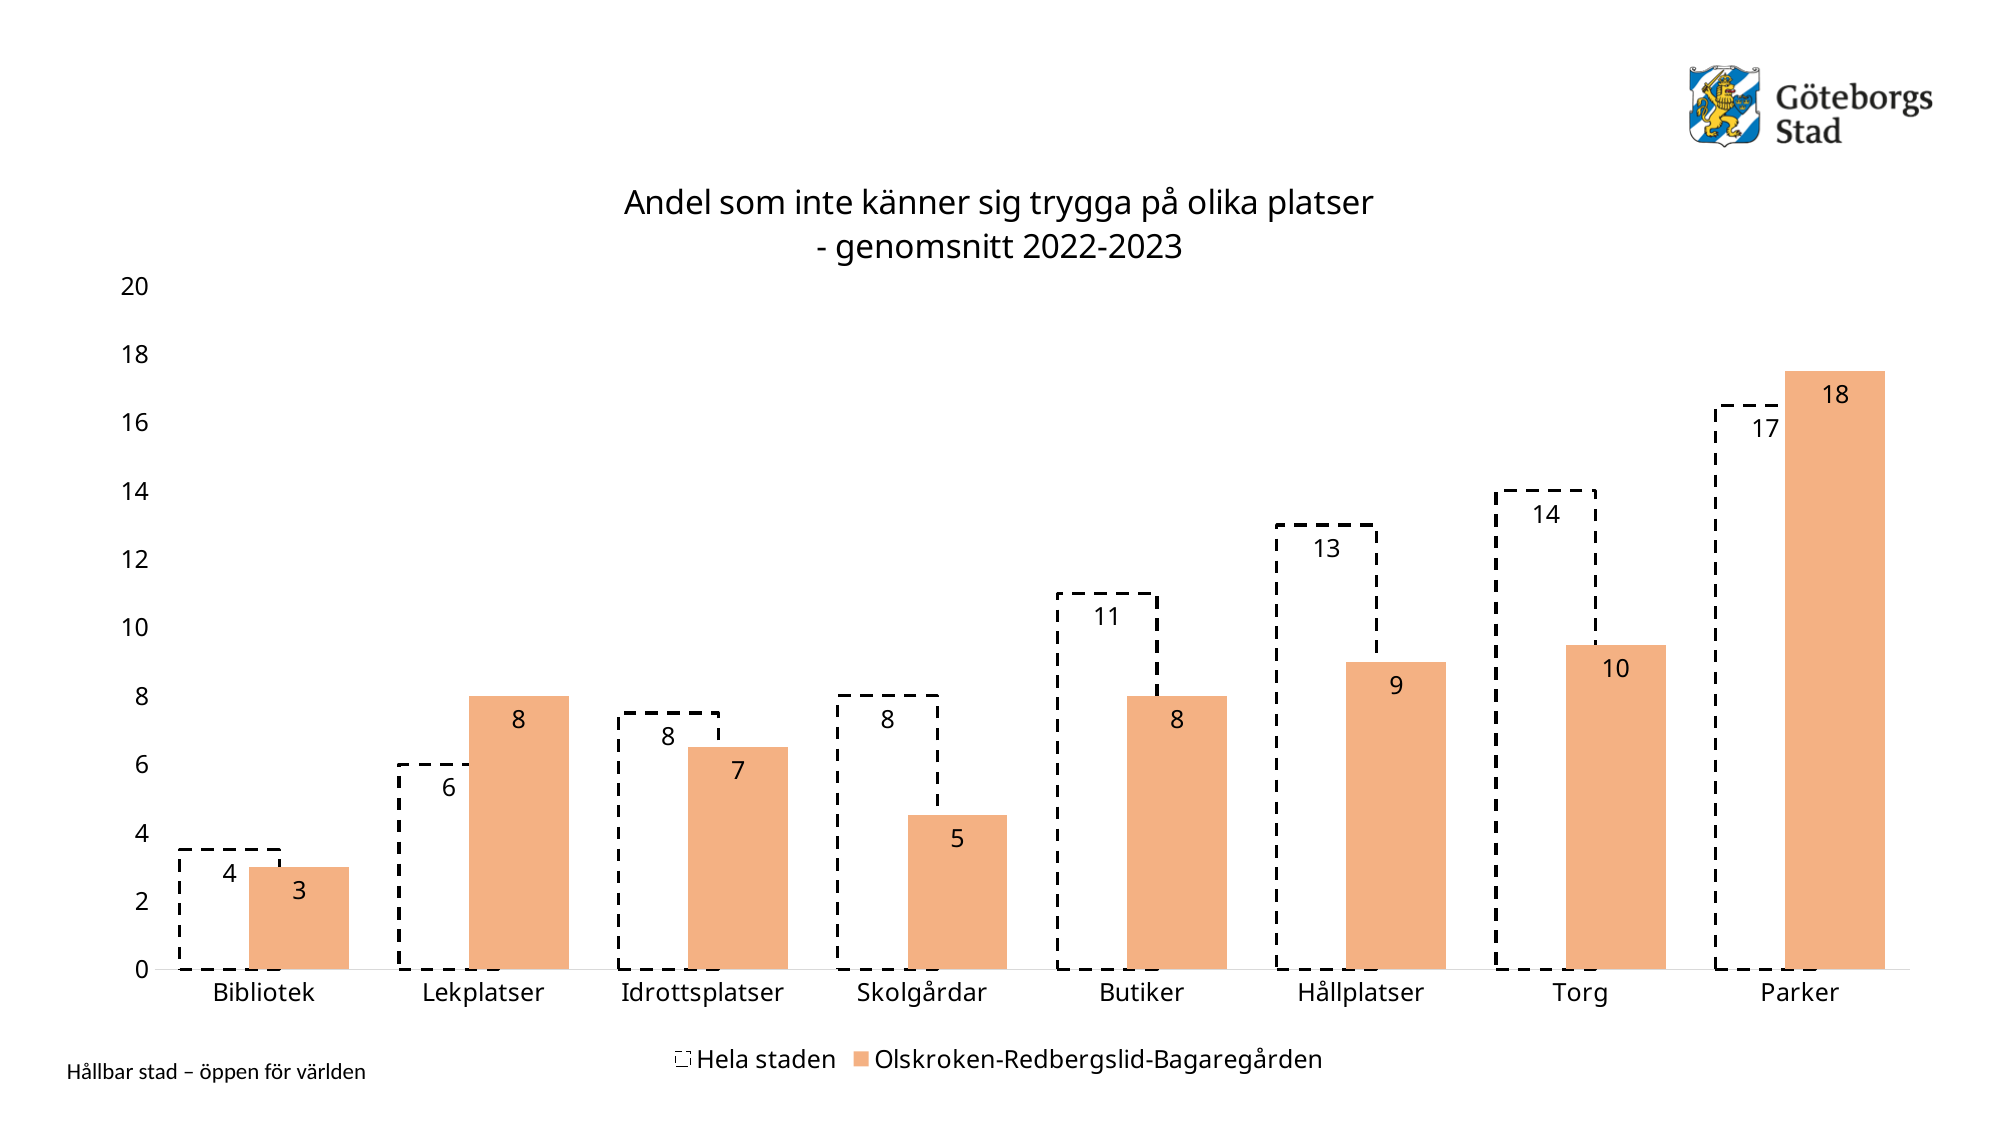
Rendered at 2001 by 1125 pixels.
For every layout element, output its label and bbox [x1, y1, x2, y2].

picture [1689, 65, 1933, 143]
chart [66, 143, 1933, 1083]
